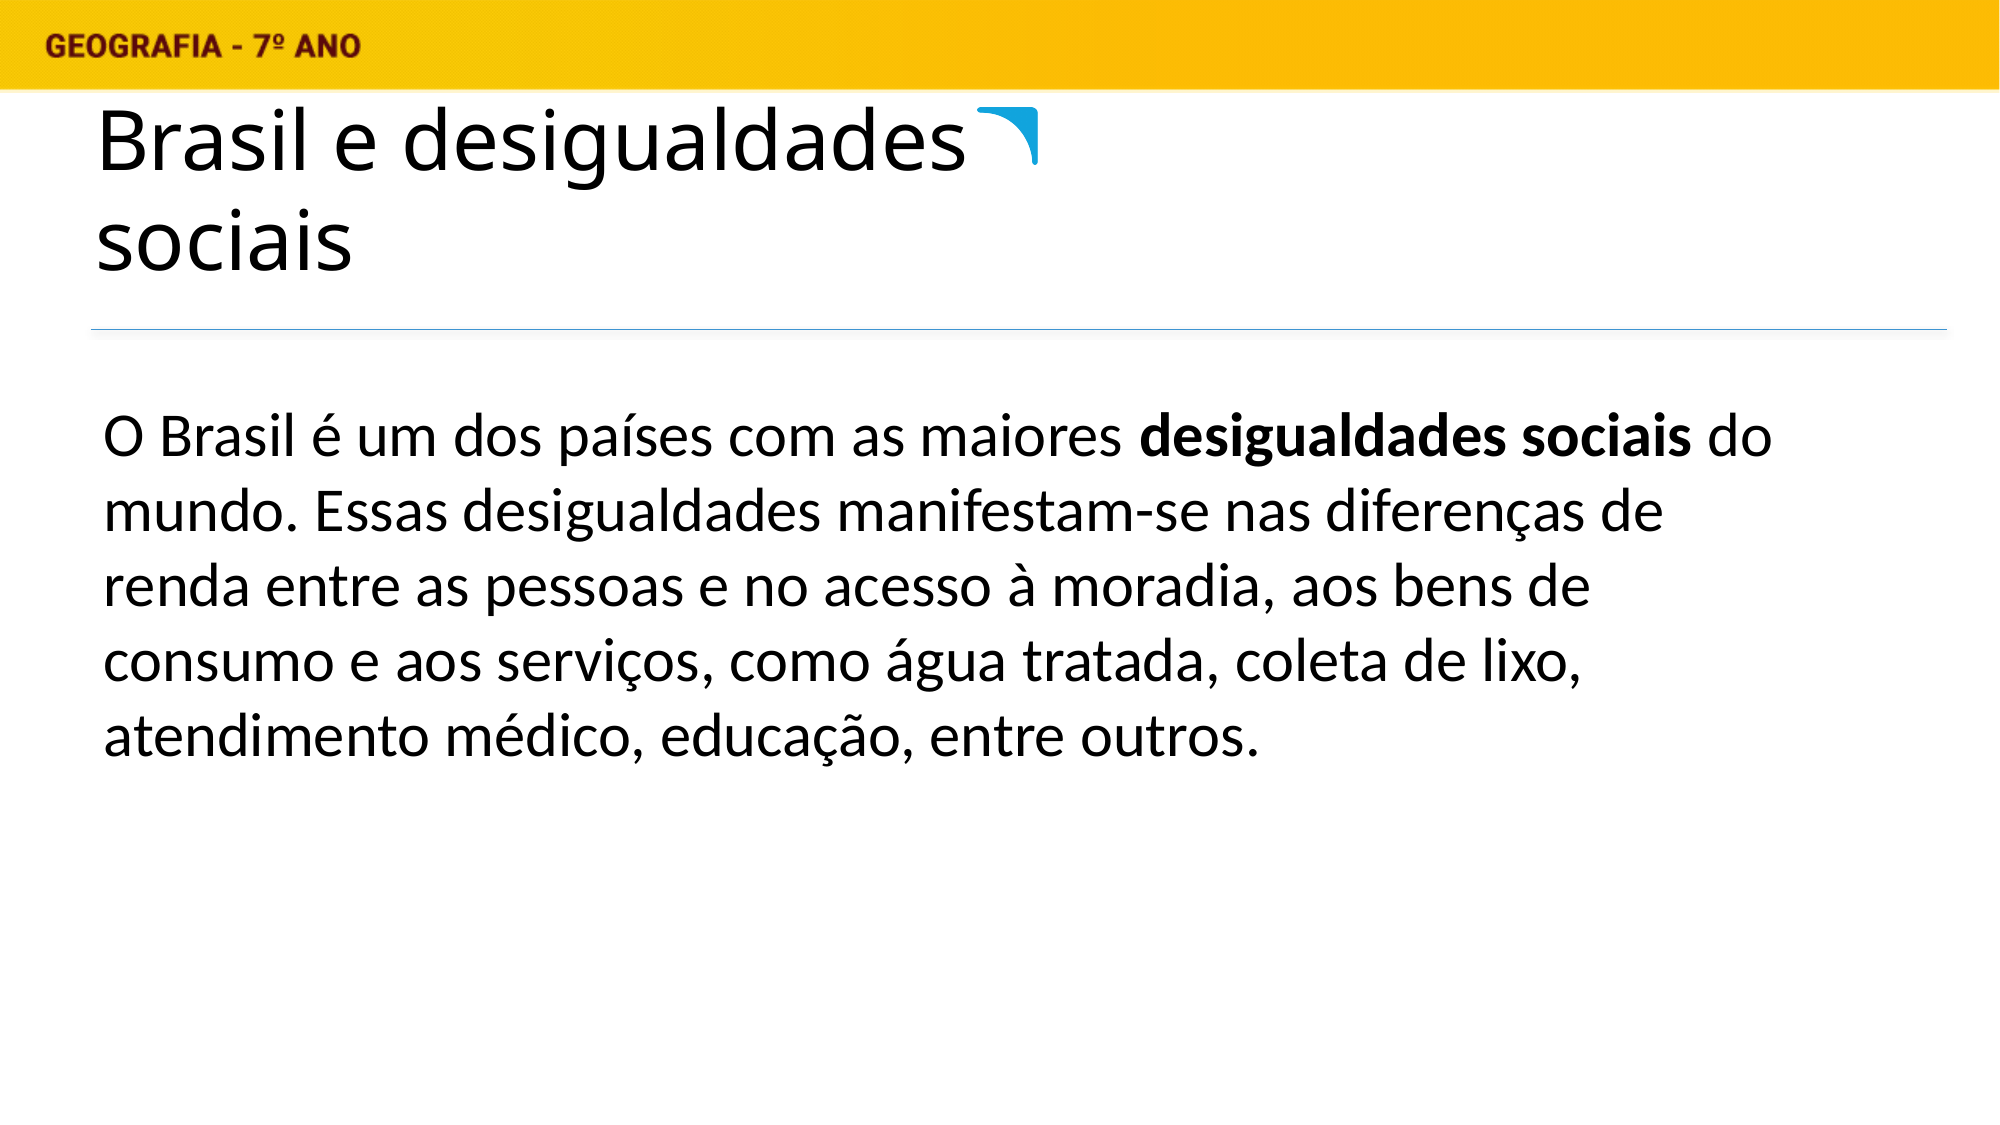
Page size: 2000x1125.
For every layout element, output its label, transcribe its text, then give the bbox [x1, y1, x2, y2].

text_box Brasil e desigualdades sociais [80, 104, 1040, 295]
picture [0, 0, 2000, 93]
text_box O Brasil é um dos países com as maiores desigualdades sociais do mundo. Essas desigualdades manifestam-se nas diferenças de renda entre as pessoas e no acesso à moradia, aos bens de consumo e aos serviços, como água tratada, coleta de lixo, atendimento médico, educação, entre outros. [89, 386, 1841, 776]
picture [973, 103, 1040, 172]
